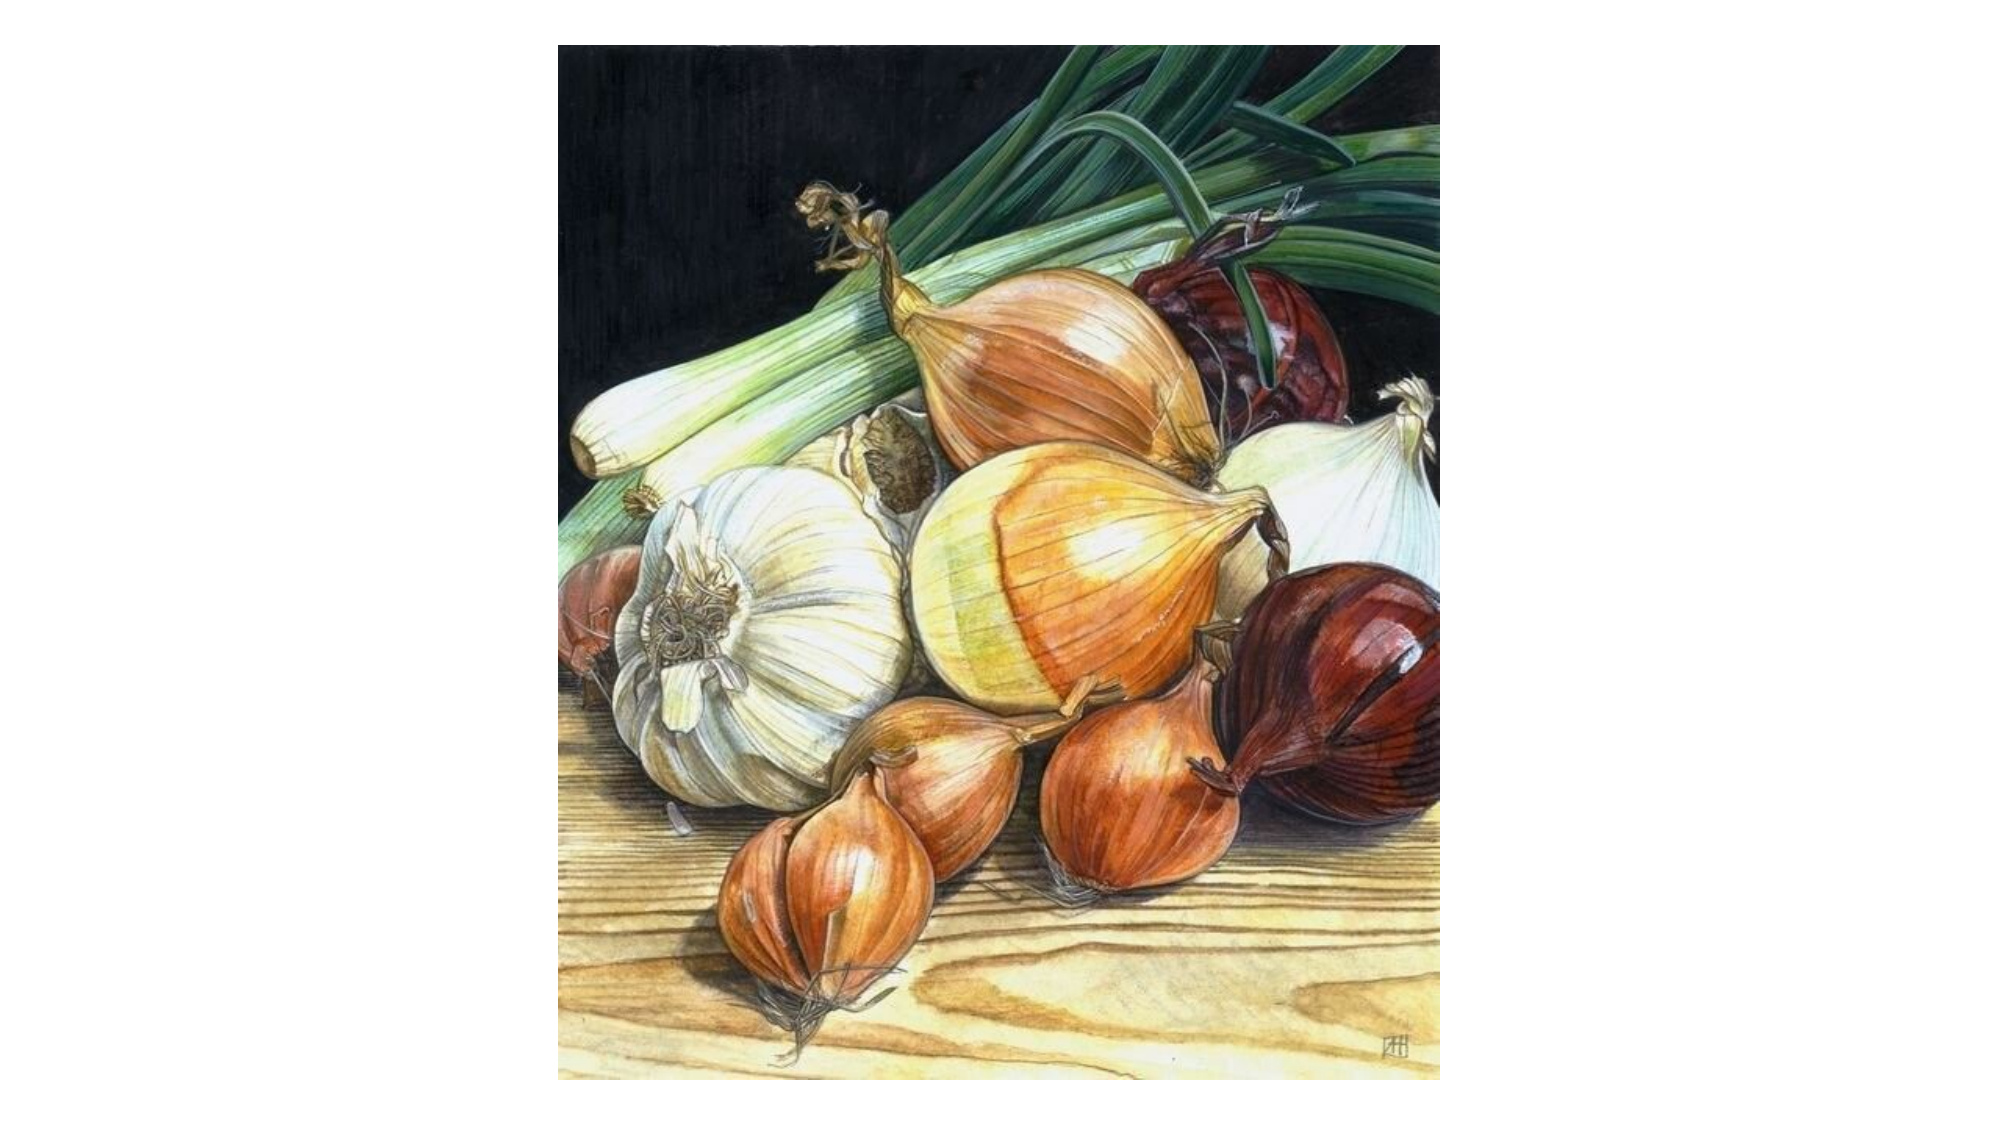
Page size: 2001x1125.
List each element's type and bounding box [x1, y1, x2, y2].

picture [558, 45, 1440, 1080]
